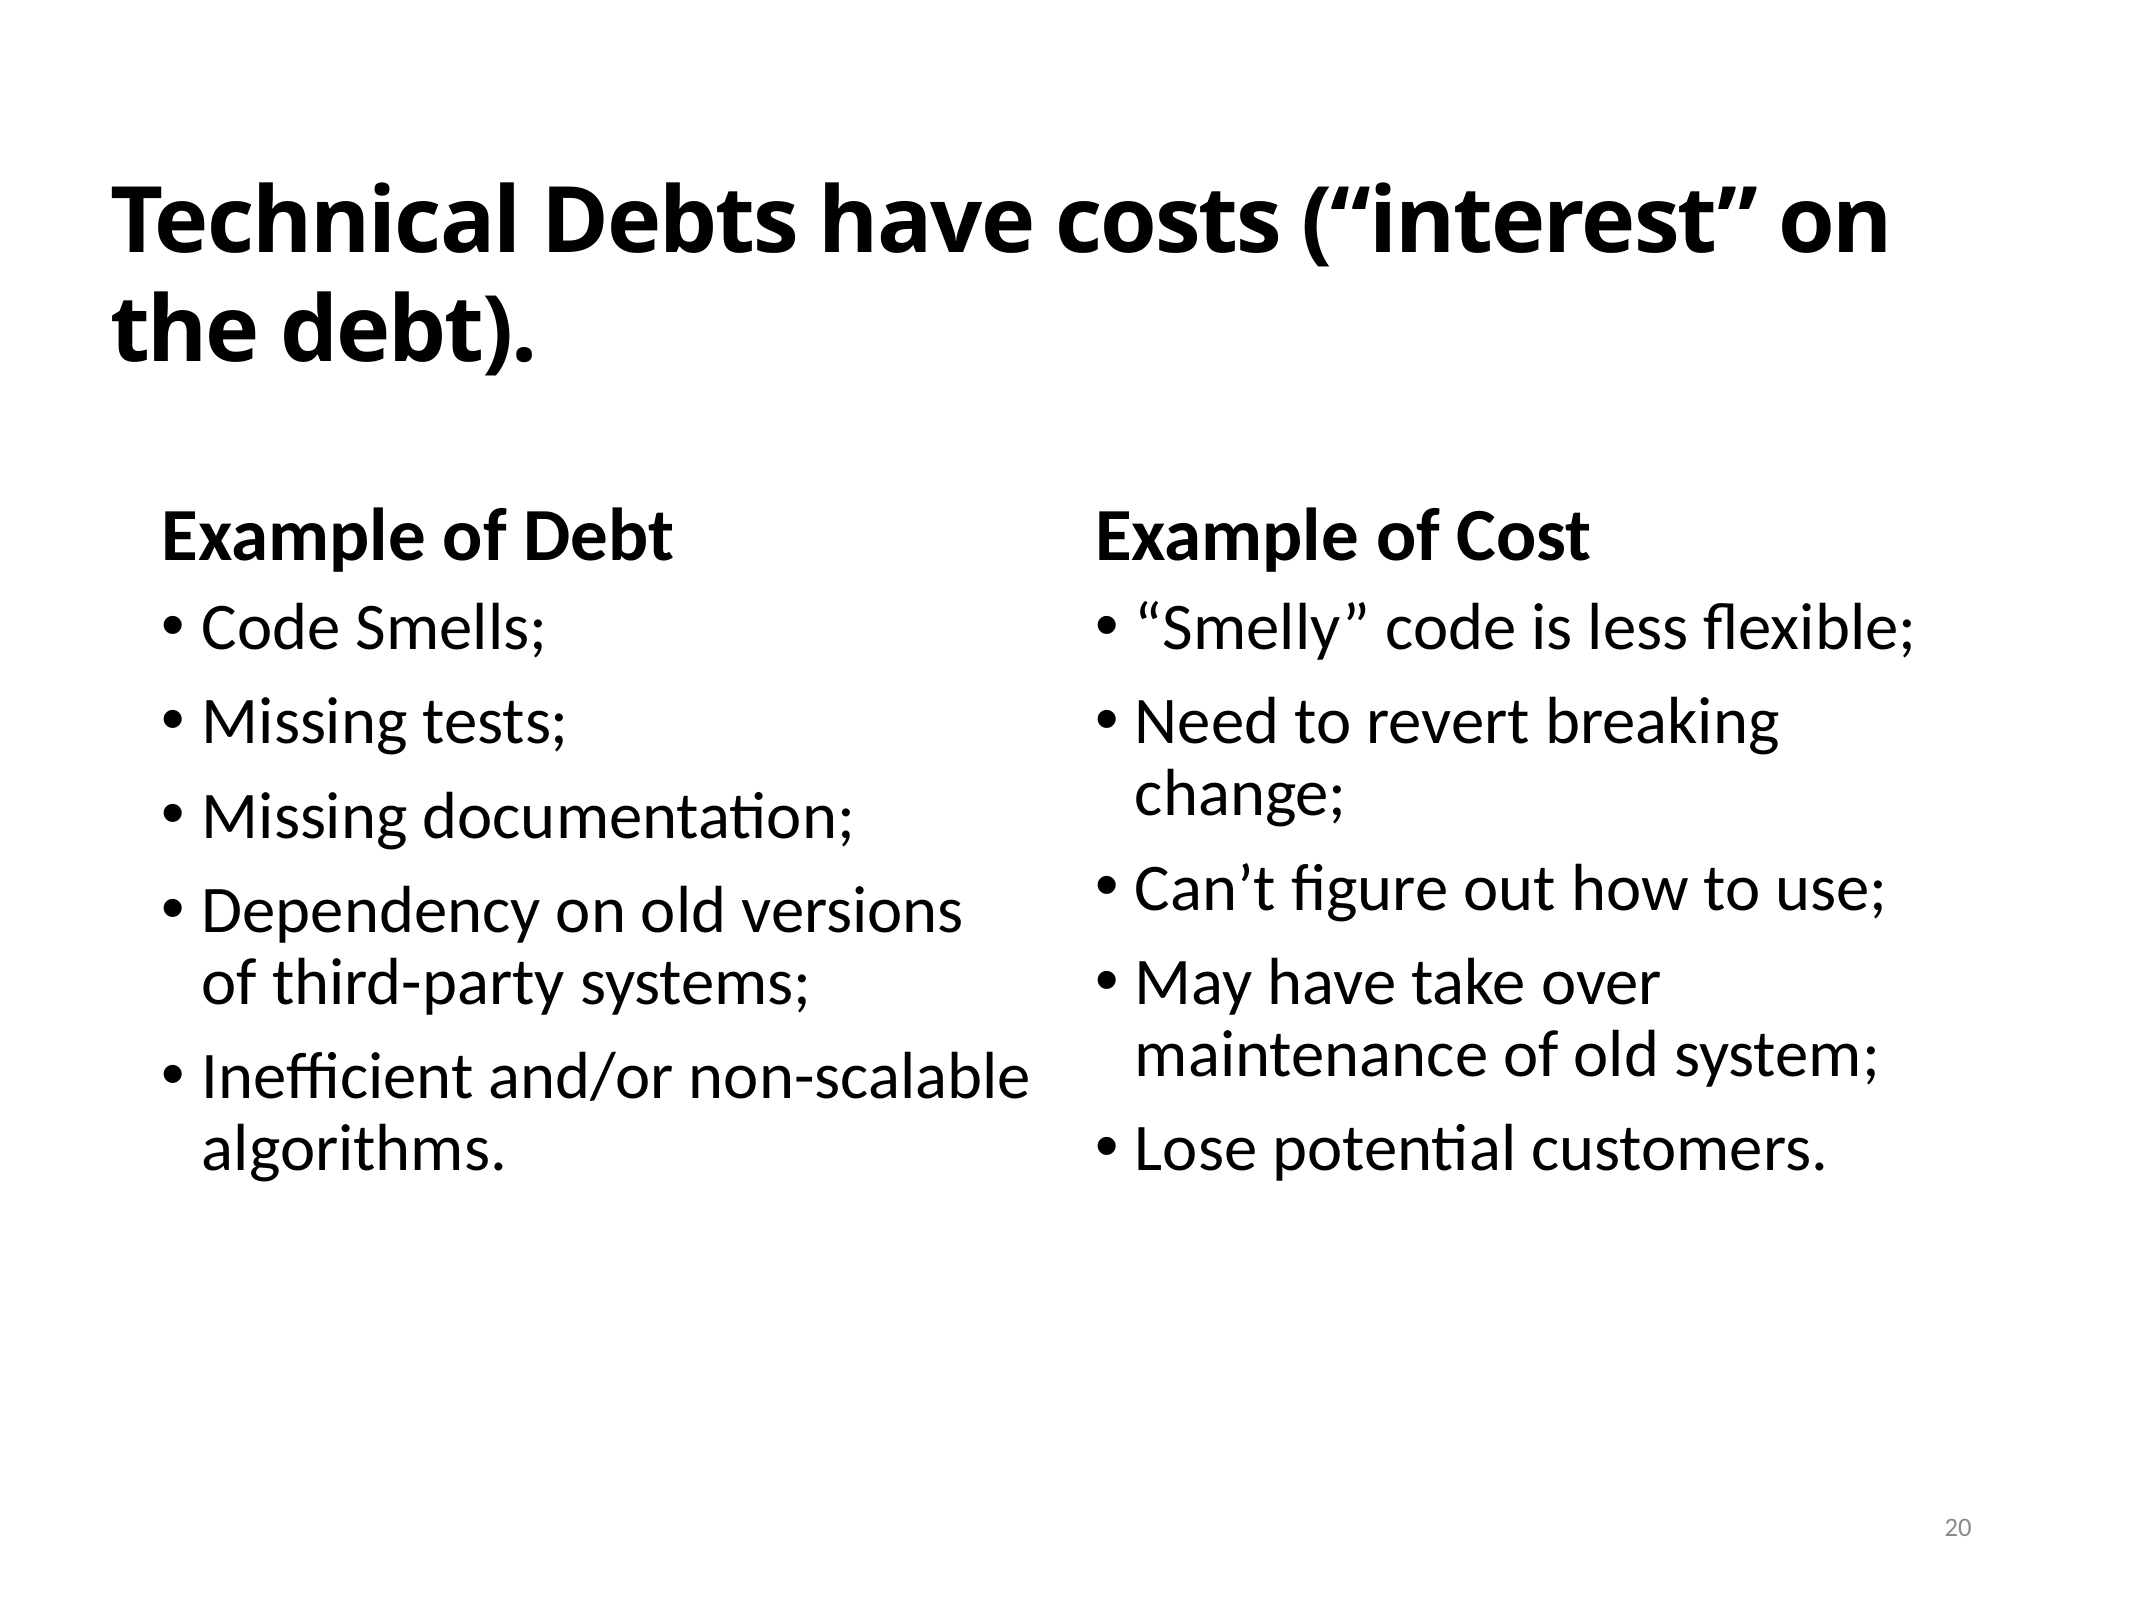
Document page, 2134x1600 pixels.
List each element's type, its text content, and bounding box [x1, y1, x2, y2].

text_box Technical Debts have costs (“interest” on the debt). [105, 155, 2028, 420]
list “Smelly” code is less flexible; Need to revert breaking change; Can’t figure out how to use; May have take over maintenance of old system; Lose potential customers. [1080, 584, 1987, 1445]
list Example of Debt [146, 420, 1050, 584]
list Code Smells; Missing tests; Missing documentation; Dependency on old versions of third-party systems; Inefficient and/or non-scalable algorithms. [146, 584, 1050, 1445]
slide_number 20 [1506, 1482, 1987, 1569]
list Example of Cost [1080, 420, 1987, 584]
